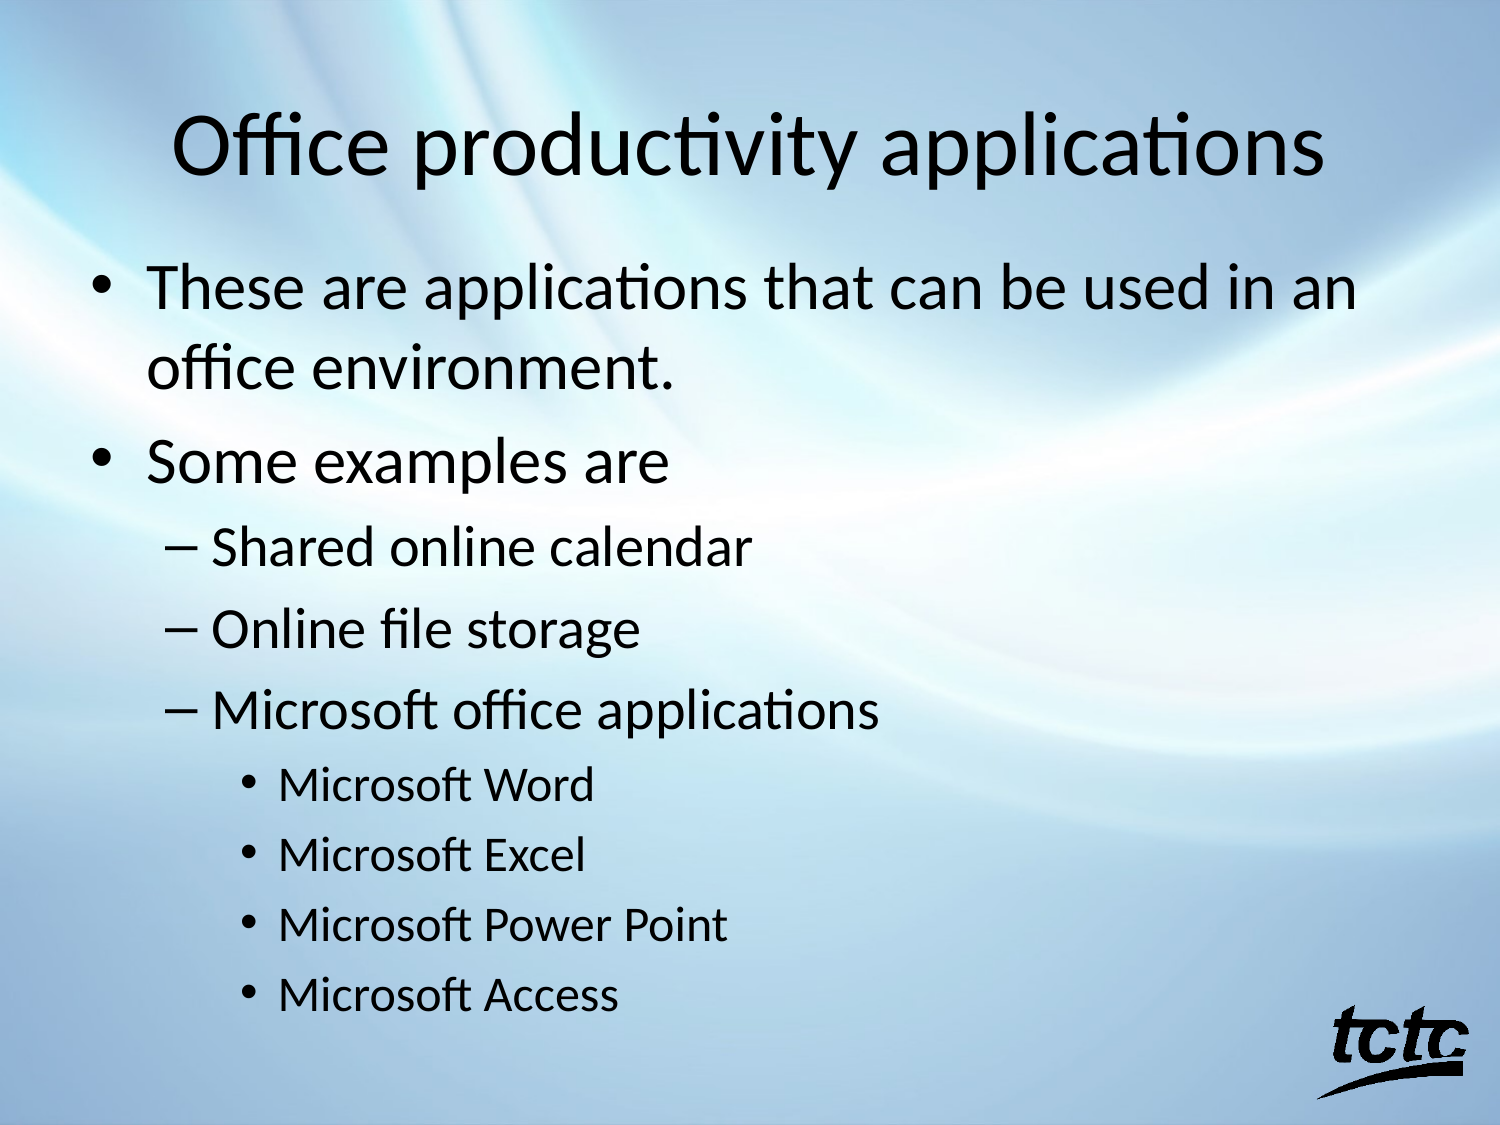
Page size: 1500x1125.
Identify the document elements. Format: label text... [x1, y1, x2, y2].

list These are applications that can be used in an office environment. Some examples are Shared online calendar Online file storage Microsoft office applications Microsoft Word Microsoft Excel Microsoft Power Point Microsoft Access [75, 235, 1425, 979]
title Office productivity applications [75, 45, 1425, 233]
picture [0, 0, 1500, 1125]
